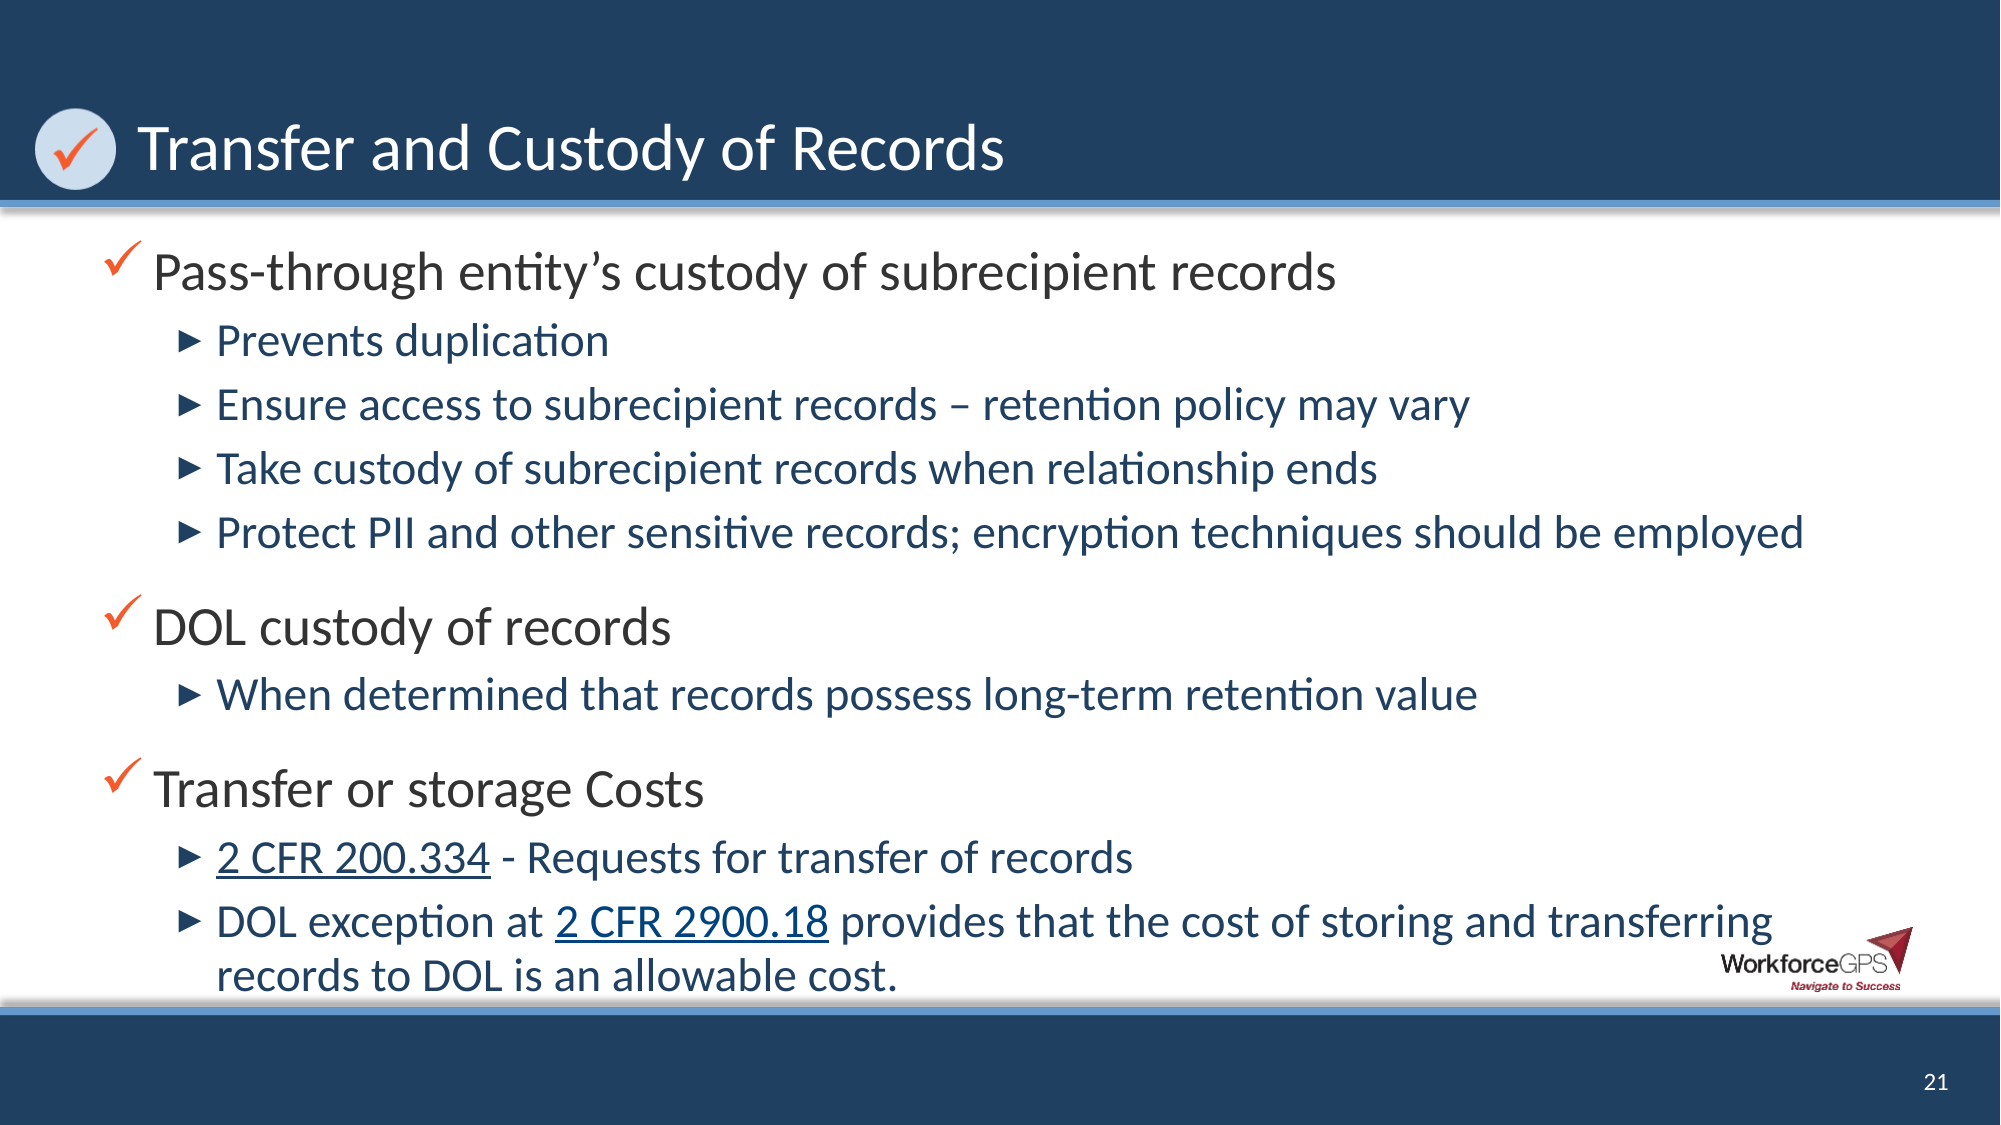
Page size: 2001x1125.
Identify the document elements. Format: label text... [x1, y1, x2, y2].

picture [0, 0, 2000, 222]
picture [0, 992, 2000, 1125]
slide_number 21 [1514, 1050, 1965, 1111]
title Transfer and Custody of Records [122, 11, 1987, 193]
list Pass-through entity’s custody of subrecipient records Prevents duplication Ensure access to subrecipient records – retention policy may vary Take custody of subrecipient records when relationship ends Protect PII and other sensitive records; encryption techniques should be employed DOL custody of records When determined that records possess long-term retention value Transfer or storage Costs 2 CFR 200.334 - Requests for transfer of records DOL exception at 2 CFR 2900.18 provides that the cost of storing and transferring records to DOL is an allowable cost. [84, 233, 1915, 1014]
